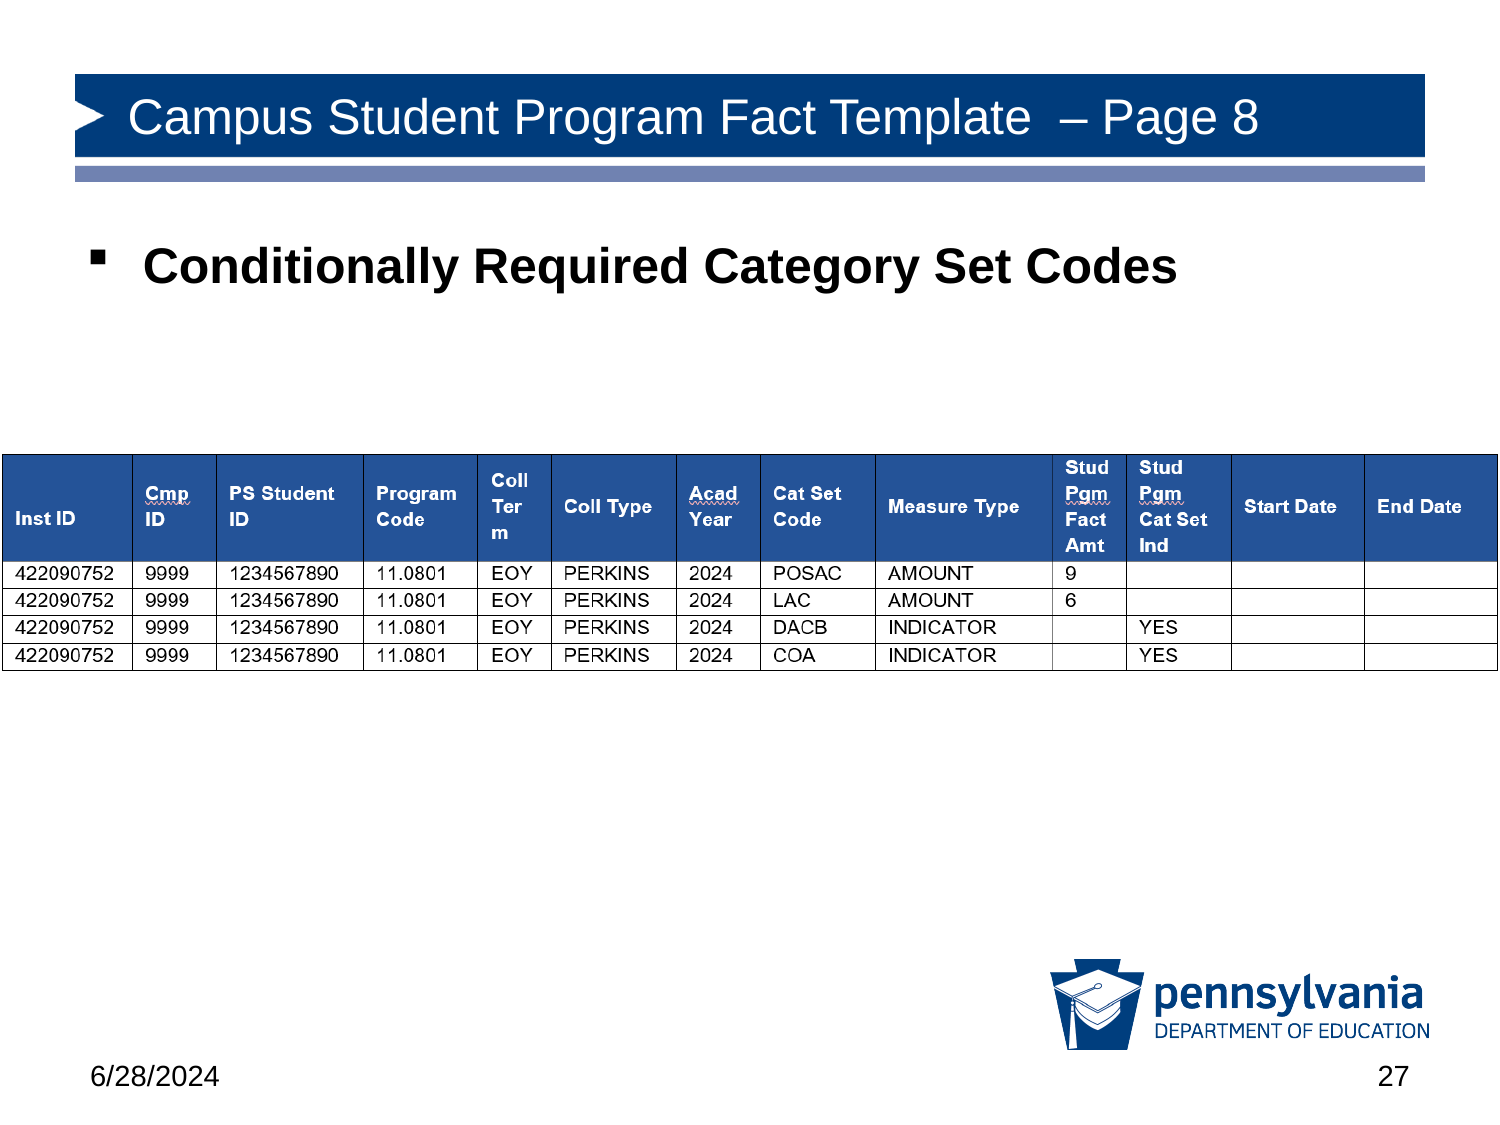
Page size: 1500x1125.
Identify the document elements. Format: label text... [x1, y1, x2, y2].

picture [1049, 959, 1429, 1051]
slide_number 27 [1074, 1058, 1425, 1103]
picture [0, 451, 1500, 674]
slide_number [75, 1050, 425, 1103]
picture [74, 74, 1426, 182]
text_box Conditionally Required Category Set Codes [71, 226, 1425, 428]
